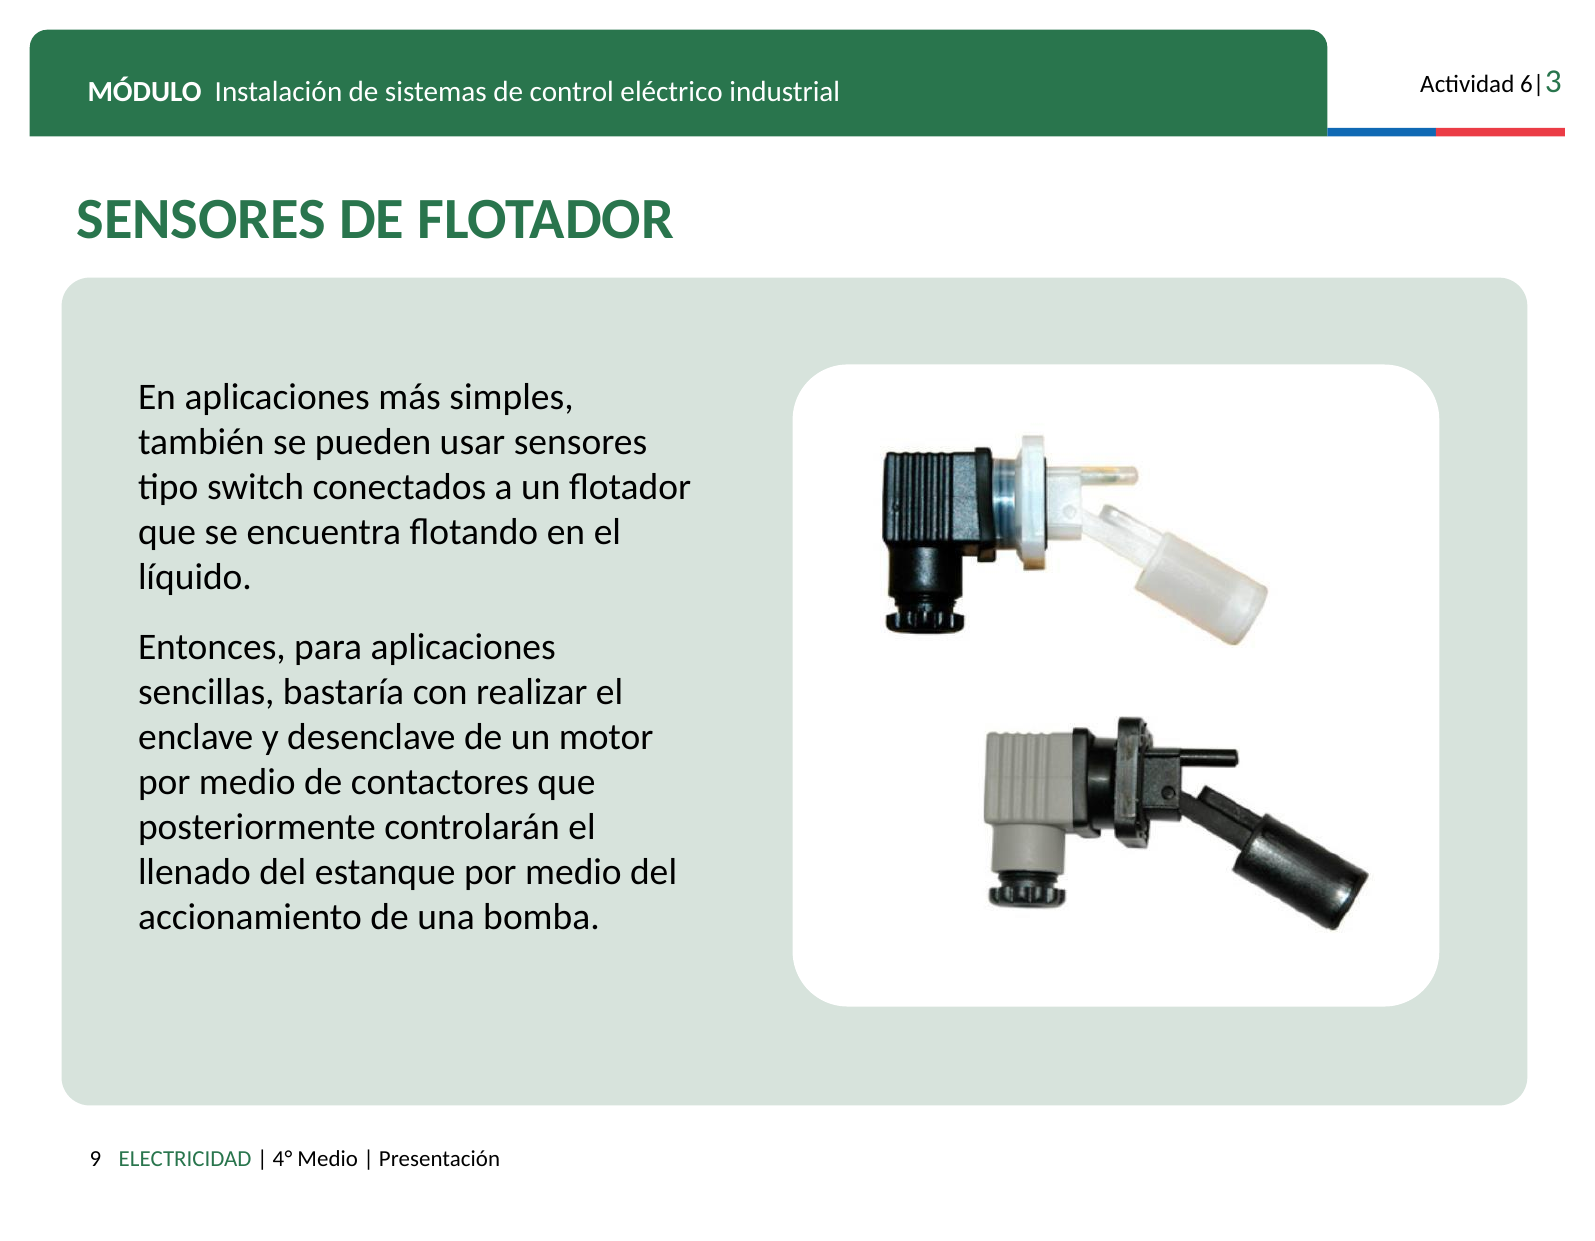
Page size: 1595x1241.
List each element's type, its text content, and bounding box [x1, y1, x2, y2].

text_box En aplicaciones más simples, también se pueden usar sensores tipo switch conectados a un flotador que se encuentra flotando en el líquido. Entonces, para aplicaciones sencillas, bastaría con realizar el enclave y desenclave de un motor por medio de contactores que posteriormente controlarán el llenado del estanque por medio del accionamiento de una bomba. [123, 364, 716, 976]
text_box SENSORES DE FLOTADOR [61, 193, 1370, 252]
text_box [792, 364, 1440, 1007]
text_box [61, 277, 1528, 1106]
